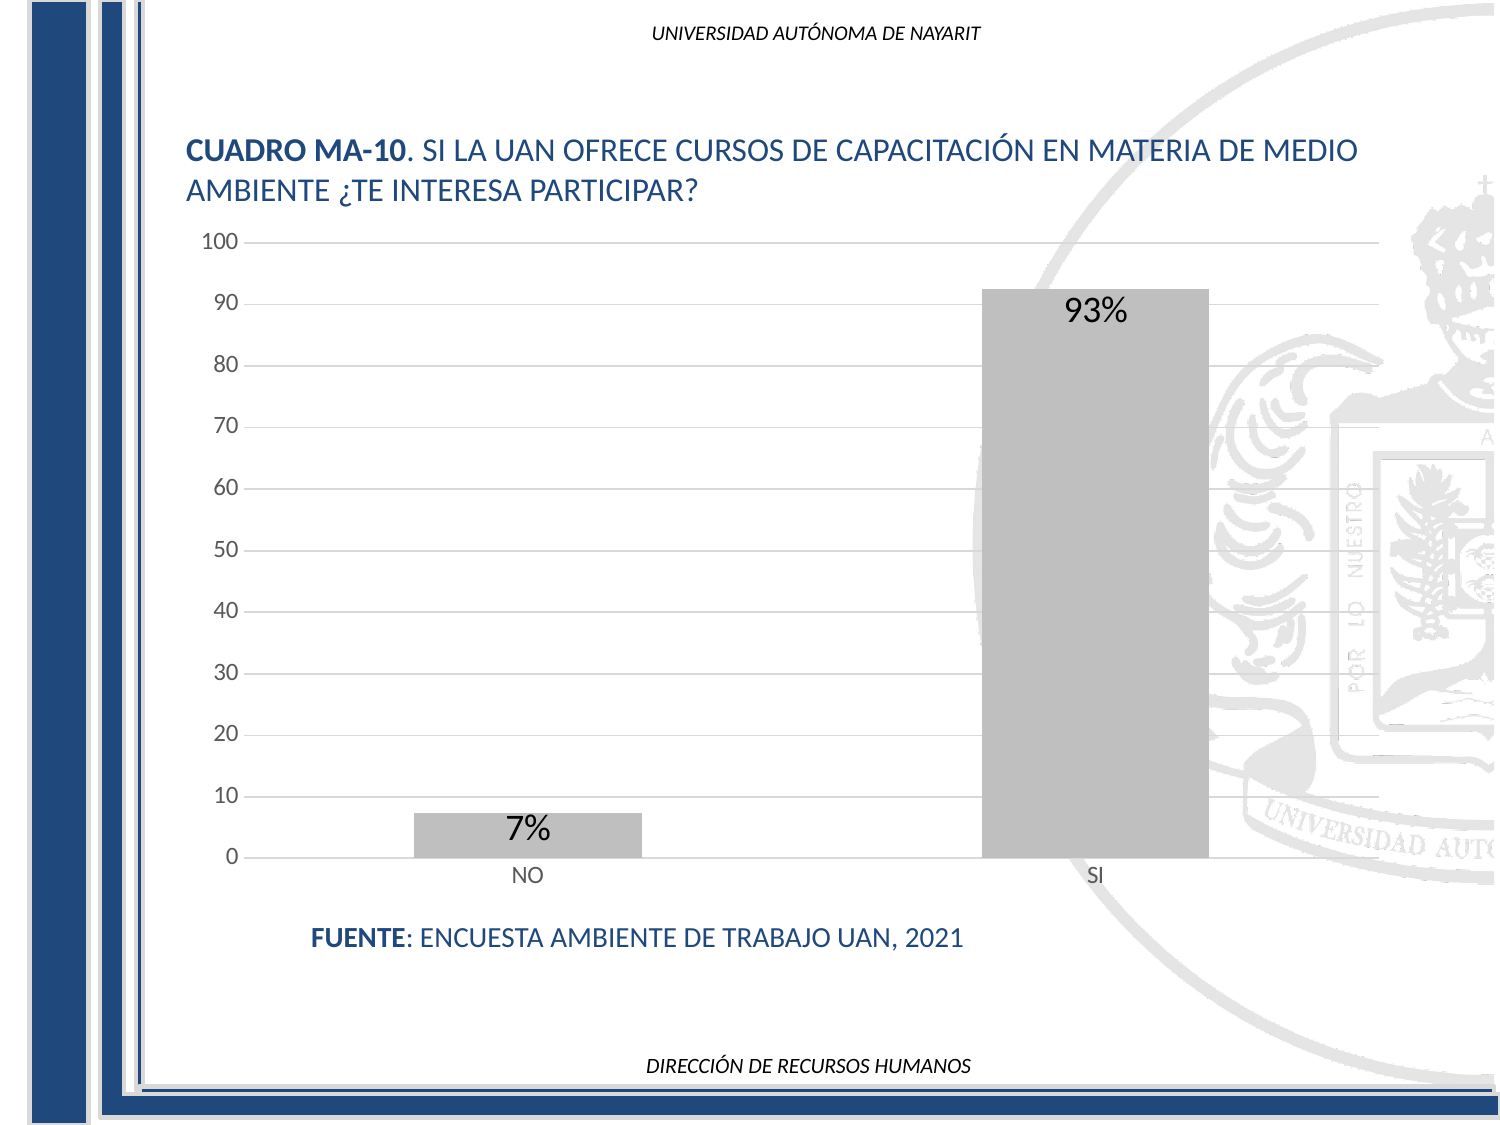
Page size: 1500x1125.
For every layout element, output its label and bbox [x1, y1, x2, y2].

chart [175, 216, 1405, 904]
text_box [29, 0, 1500, 1125]
